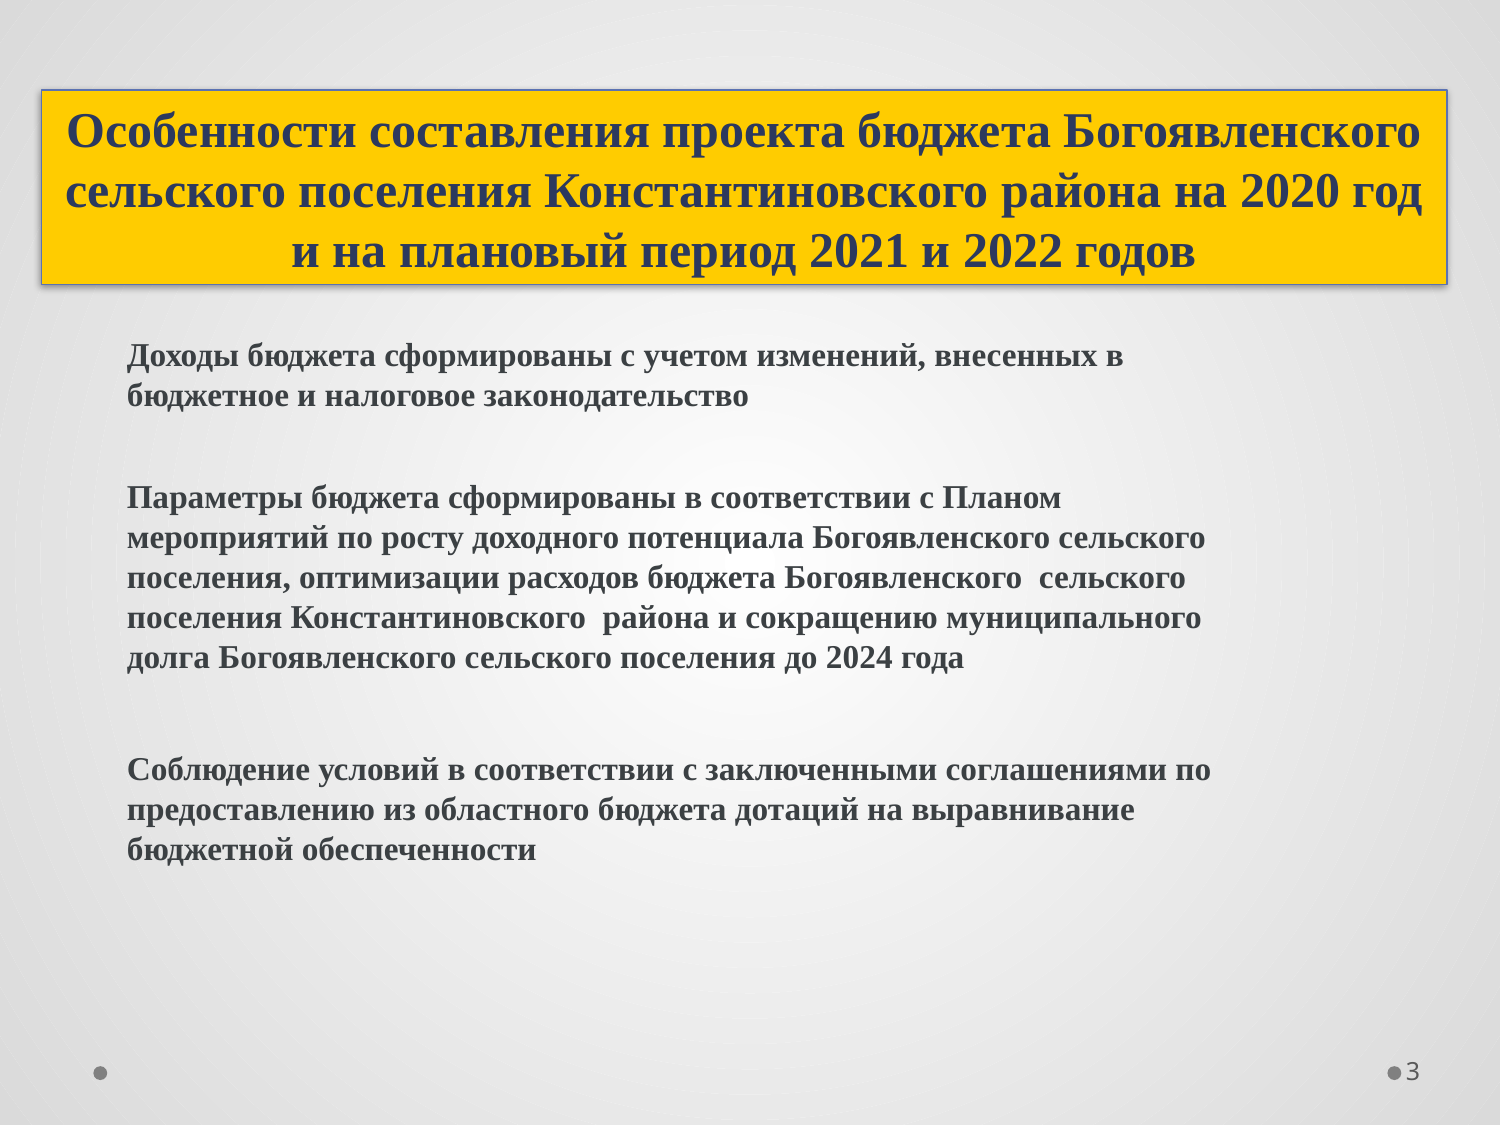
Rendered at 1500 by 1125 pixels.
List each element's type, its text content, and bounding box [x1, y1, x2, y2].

text_box Соблюдение условий в соответствии с заключенными соглашениями по предоставлению из областного бюджета дотаций на выравнивание бюджетной обеспеченности [112, 739, 1306, 875]
slide_number 3 [1401, 1042, 1494, 1103]
text_box Параметры бюджета сформированы в соответствии с Планом мероприятий по росту доходного потенциала Богоявленского сельского поселения, оптимизации расходов бюджета Богоявленского сельского поселения Константиновского района и сокращению муниципального долга Богоявленского сельского поселения до 2024 года [112, 467, 1282, 683]
text_box Доходы бюджета сформированы с учетом изменений, внесенных в бюджетное и налоговое законодательство [112, 326, 1235, 421]
text_box Особенности составления проекта бюджета Богоявленского сельского поселения Константиновского района на 2020 год и на плановый период 2021 и 2022 годов [41, 89, 1448, 285]
